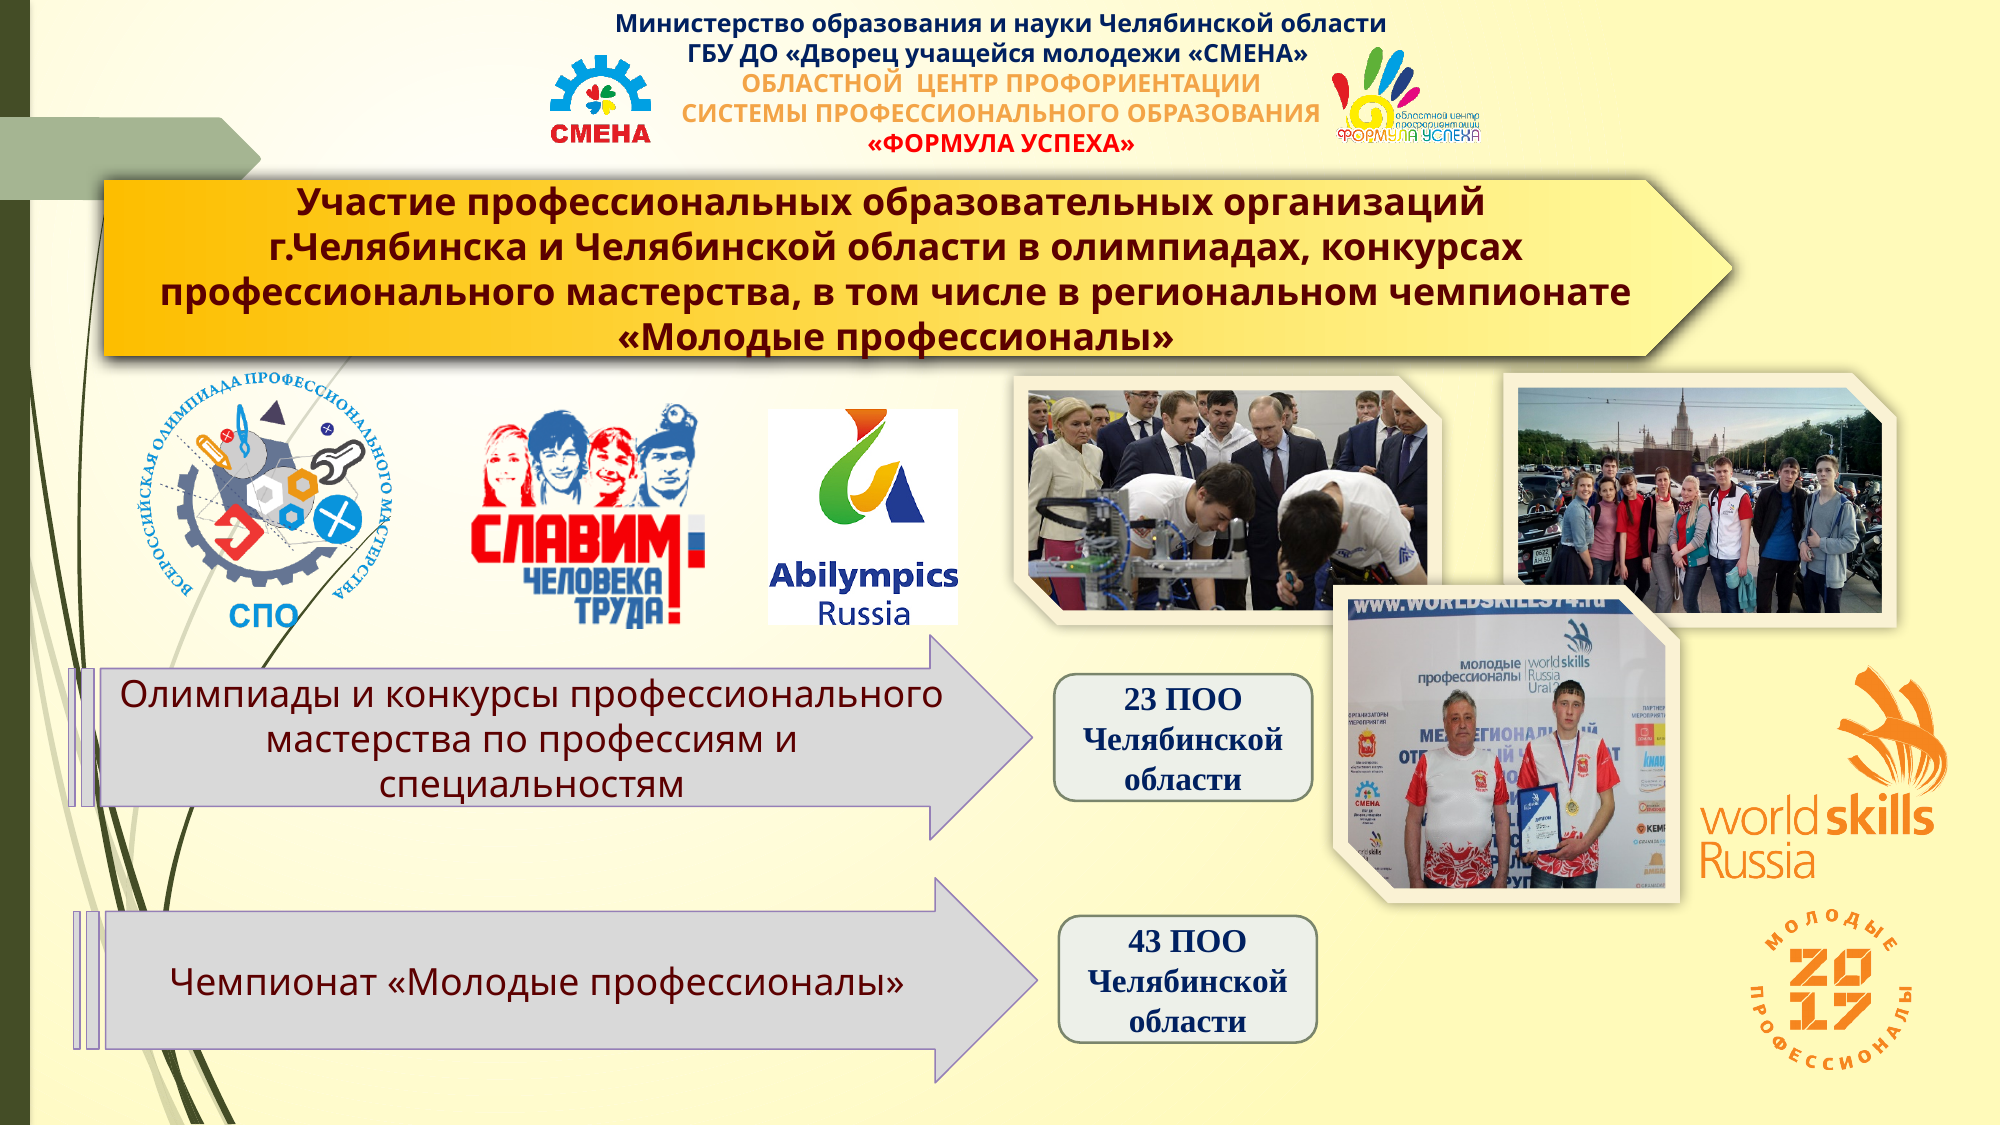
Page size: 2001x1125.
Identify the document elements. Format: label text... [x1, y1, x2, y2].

picture [129, 366, 399, 634]
picture [471, 403, 705, 629]
text_box Министерство образования и науки Челябинской области ГБУ ДО «Дворец учащейся молодежи «СМЕНА» ОБЛАСТНОЙ ЦЕНТР ПРОФОРИЕНТАЦИИ СИСТЕМЫ ПРОФЕССИОНАЛЬНОГО ОБРАЗОВАНИЯ «ФОРМУЛА УСПЕХА» [303, 0, 1700, 213]
picture [1699, 665, 1948, 1070]
text_box Олимпиады и конкурсы профессионального мастерства по профессиям и специальностям [99, 634, 1034, 841]
text_box 43 ПОО Челябинской области [1057, 914, 1319, 1044]
text_box Чемпионат «Молодые профессионалы» [86, 911, 100, 1050]
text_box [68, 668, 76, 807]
text_box 23 ПОО Челябинской области [1052, 672, 1314, 803]
text_box Участие профессиональных образовательных организаций г.Челябинска и Челябинской области в олимпиадах, конкурсах профессионального мастерства, в том числе в региональном чемпионате «Молодые профессионалы» [103, 178, 1734, 357]
text_box Олимпиады и конкурсы профессионального мастерства по профессиям и специальностям [81, 668, 95, 807]
picture [767, 409, 958, 626]
picture [608, 55, 651, 98]
text_box Чемпионат «Молодые профессионалы» [73, 911, 81, 1050]
picture [550, 55, 594, 98]
picture [550, 77, 651, 143]
picture [1332, 47, 1481, 143]
text_box Чемпионат «Молодые профессионалы» [104, 877, 1039, 1084]
picture [1020, 379, 1890, 896]
